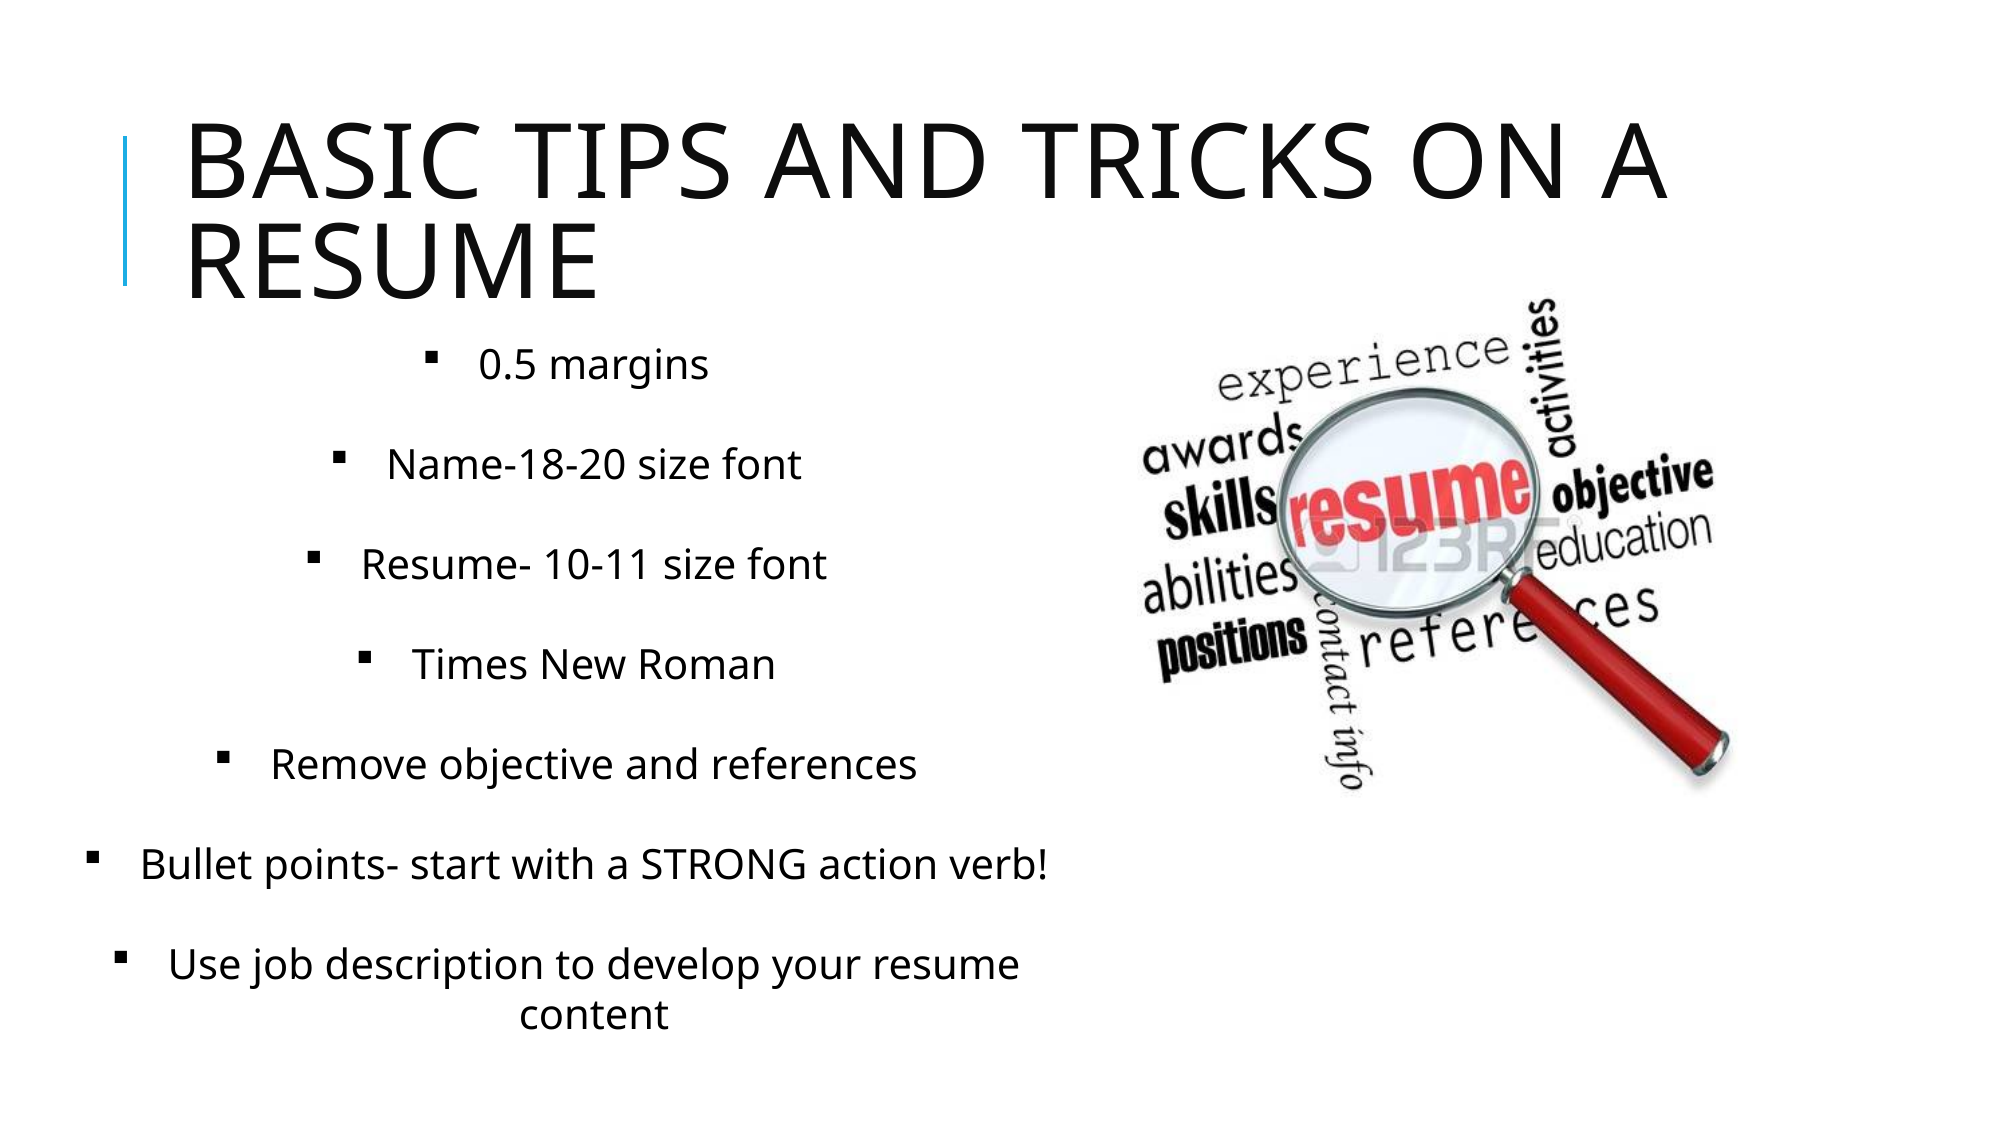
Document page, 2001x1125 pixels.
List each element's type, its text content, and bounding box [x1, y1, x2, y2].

text_box 0.5 margins Name-18-20 size font Resume- 10-11 size font Times New Roman Remove objective and references Bullet points- start with a STRONG action verb! Use job description to develop your resume content [67, 330, 1064, 1091]
title Basic tips and tricks on a resume [168, 96, 1763, 342]
picture [1136, 287, 1741, 802]
